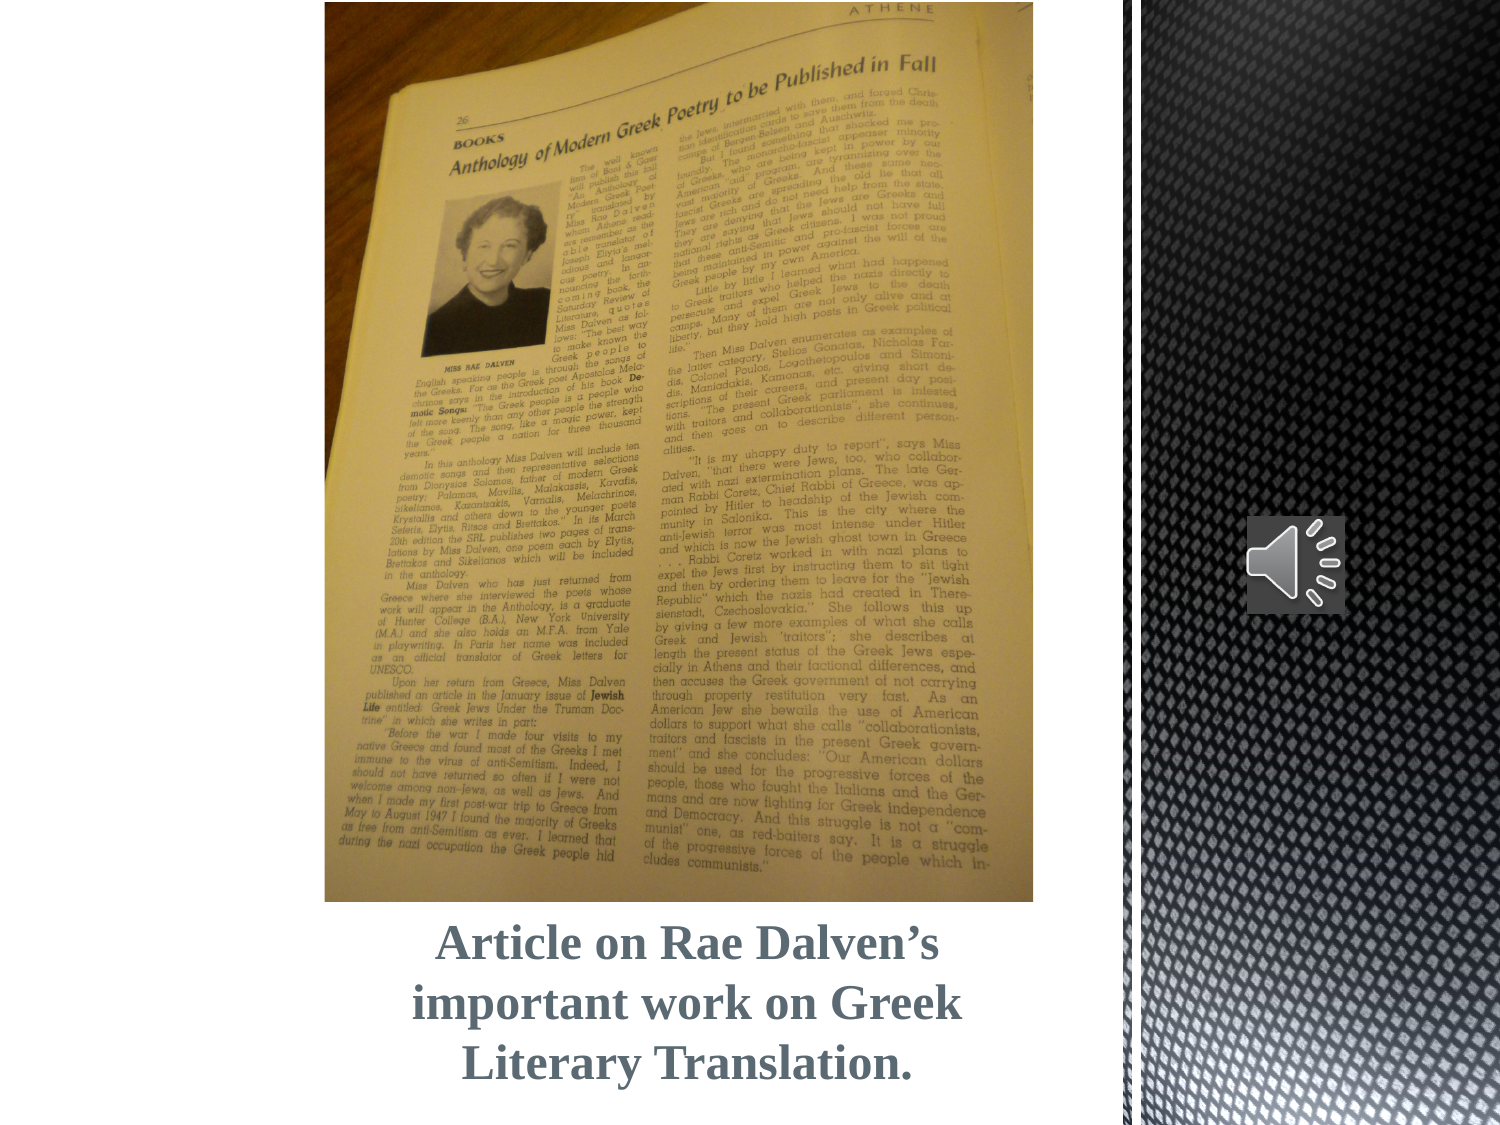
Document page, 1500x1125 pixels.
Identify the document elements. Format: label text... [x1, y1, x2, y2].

subtitle Article on Rae Dalven’s important work on Greek Literary Translation. [324, 901, 1050, 1125]
picture [1123, 0, 1500, 1125]
picture [324, 2, 1034, 902]
